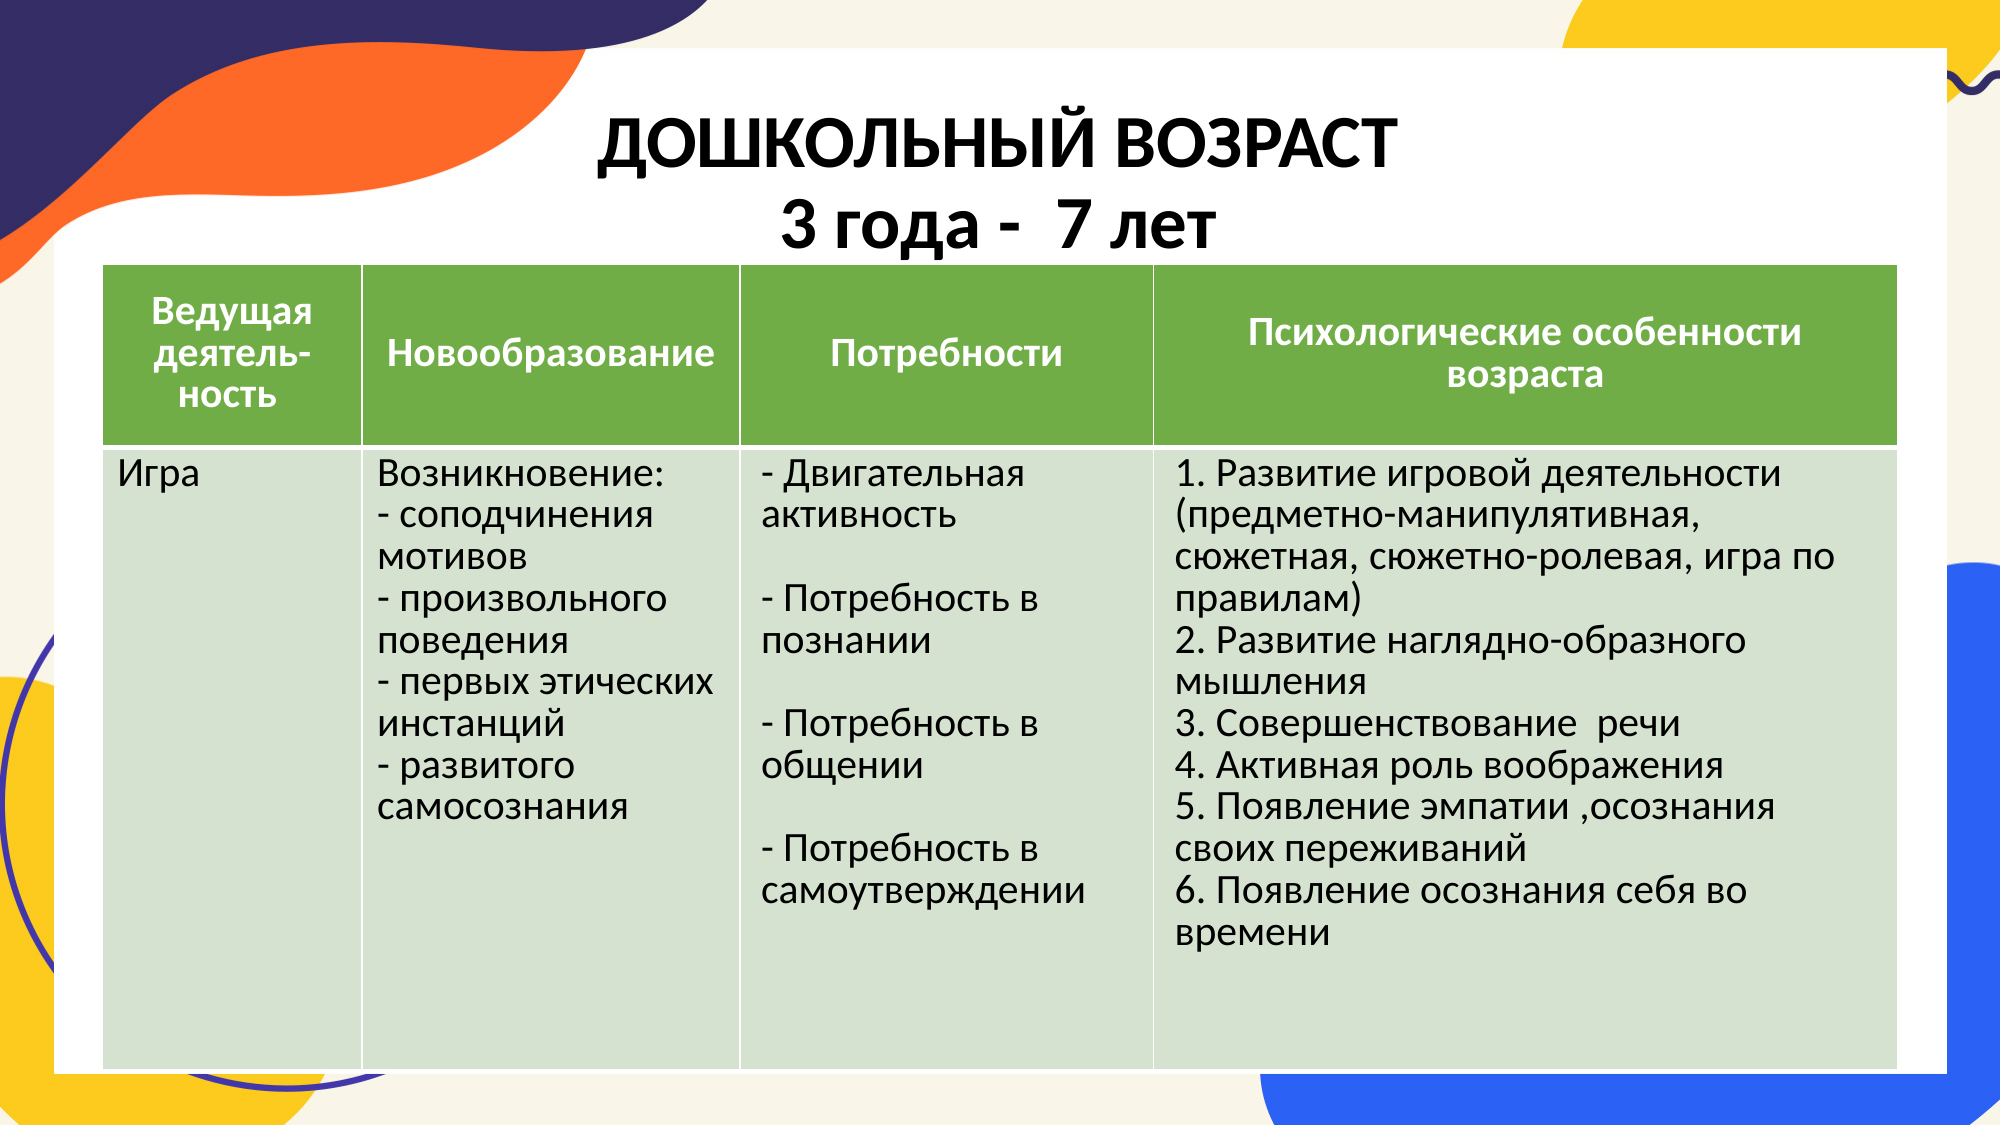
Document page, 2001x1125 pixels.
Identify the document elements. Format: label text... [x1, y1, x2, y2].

table_cell - Двигательная активность - Потребность в познании - Потребность в общении - Потребность в самоутверждении [741, 450, 1153, 1069]
table_cell Возникновение: - соподчинения мотивов - произвольного поведения - первых этических инстанций - развитого самосознания [363, 450, 739, 1069]
title ДОШКОЛЬНЫЙ ВОЗРАСТ 3 года - 7 лет [385, 90, 1611, 263]
table_header Потребности [741, 265, 1153, 445]
picture [0, 0, 2000, 1125]
table_cell Игра [103, 450, 361, 1069]
table_cell 1. Развитие игровой деятельности (предметно-манипулятивная, сюжетная, сюжетно-ролевая, игра по правилам) 2. Развитие наглядно-образного мышления 3. Совершенствование речи 4. Активная роль воображения 5. Появление эмпатии ,осознания своих переживаний 6. Появление осознания себя во времени [1154, 450, 1897, 1069]
table_header Психологические особенности возраста [1154, 265, 1897, 445]
table_header Ведущая деятель-ность [103, 265, 361, 445]
table_header Новообразование [363, 265, 739, 445]
